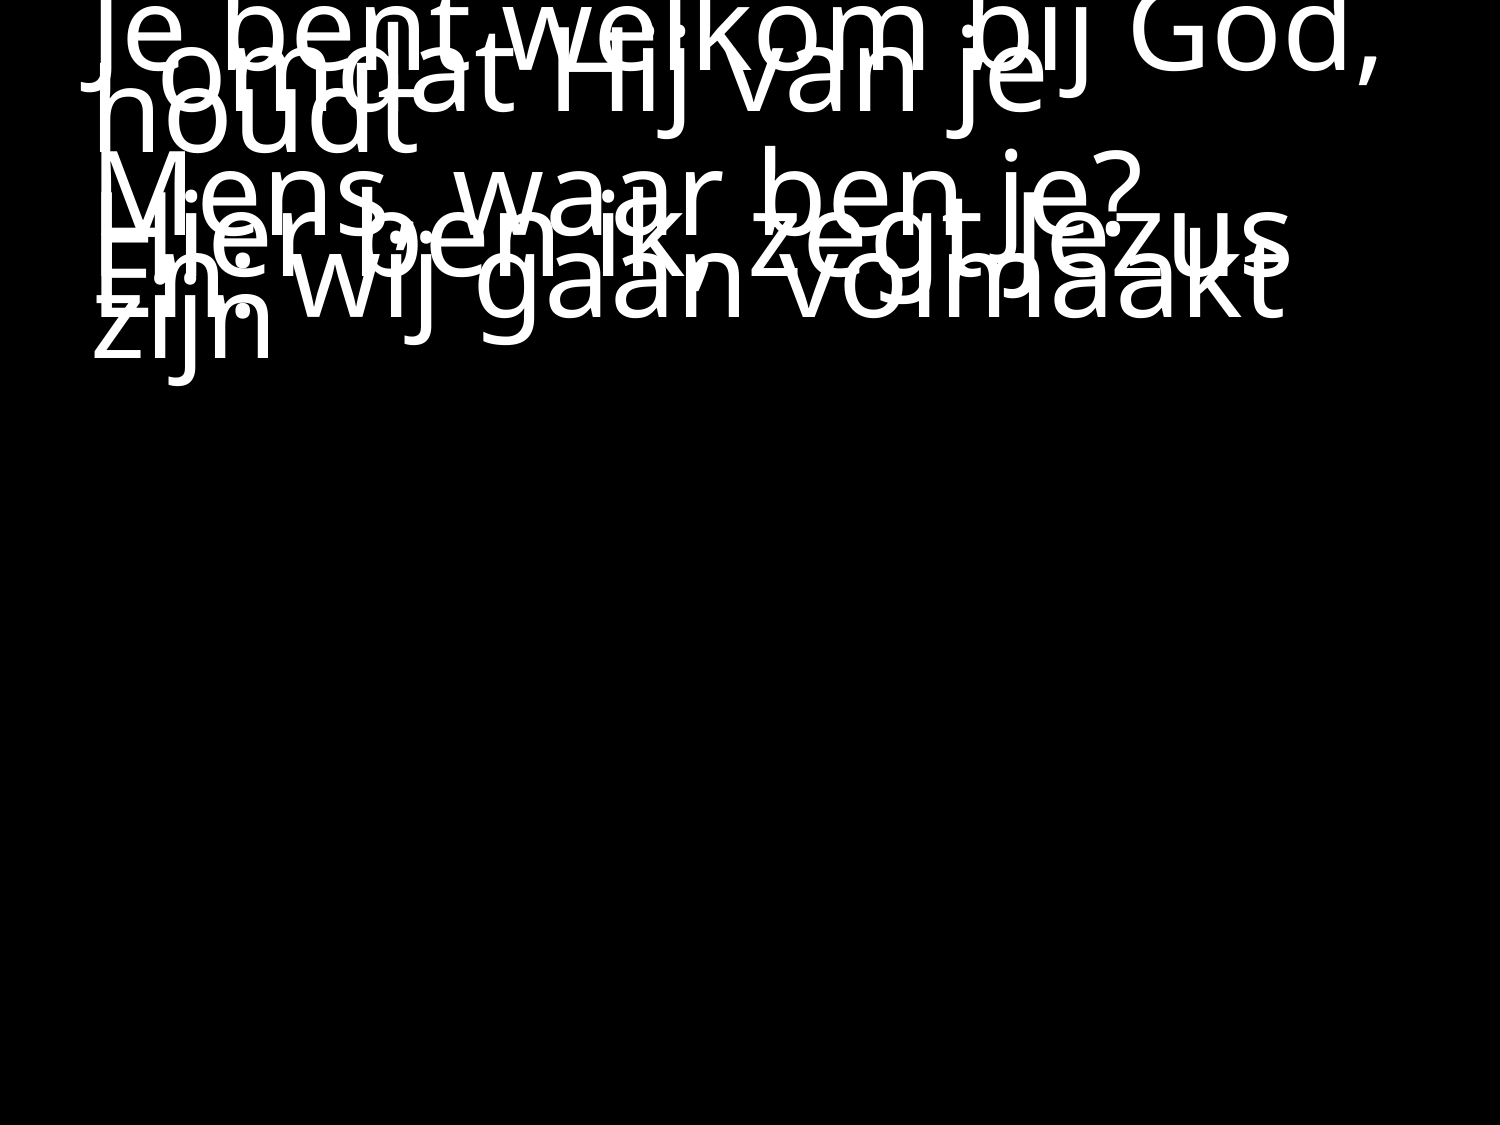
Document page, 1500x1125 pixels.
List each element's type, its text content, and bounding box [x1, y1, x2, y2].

list Je bent welkom bij God, omdat Hij van je houdt Mens, waar ben je? Hier ben ik, zegt Jezus En: wij gaan volmaakt zijn [75, 45, 1425, 1005]
